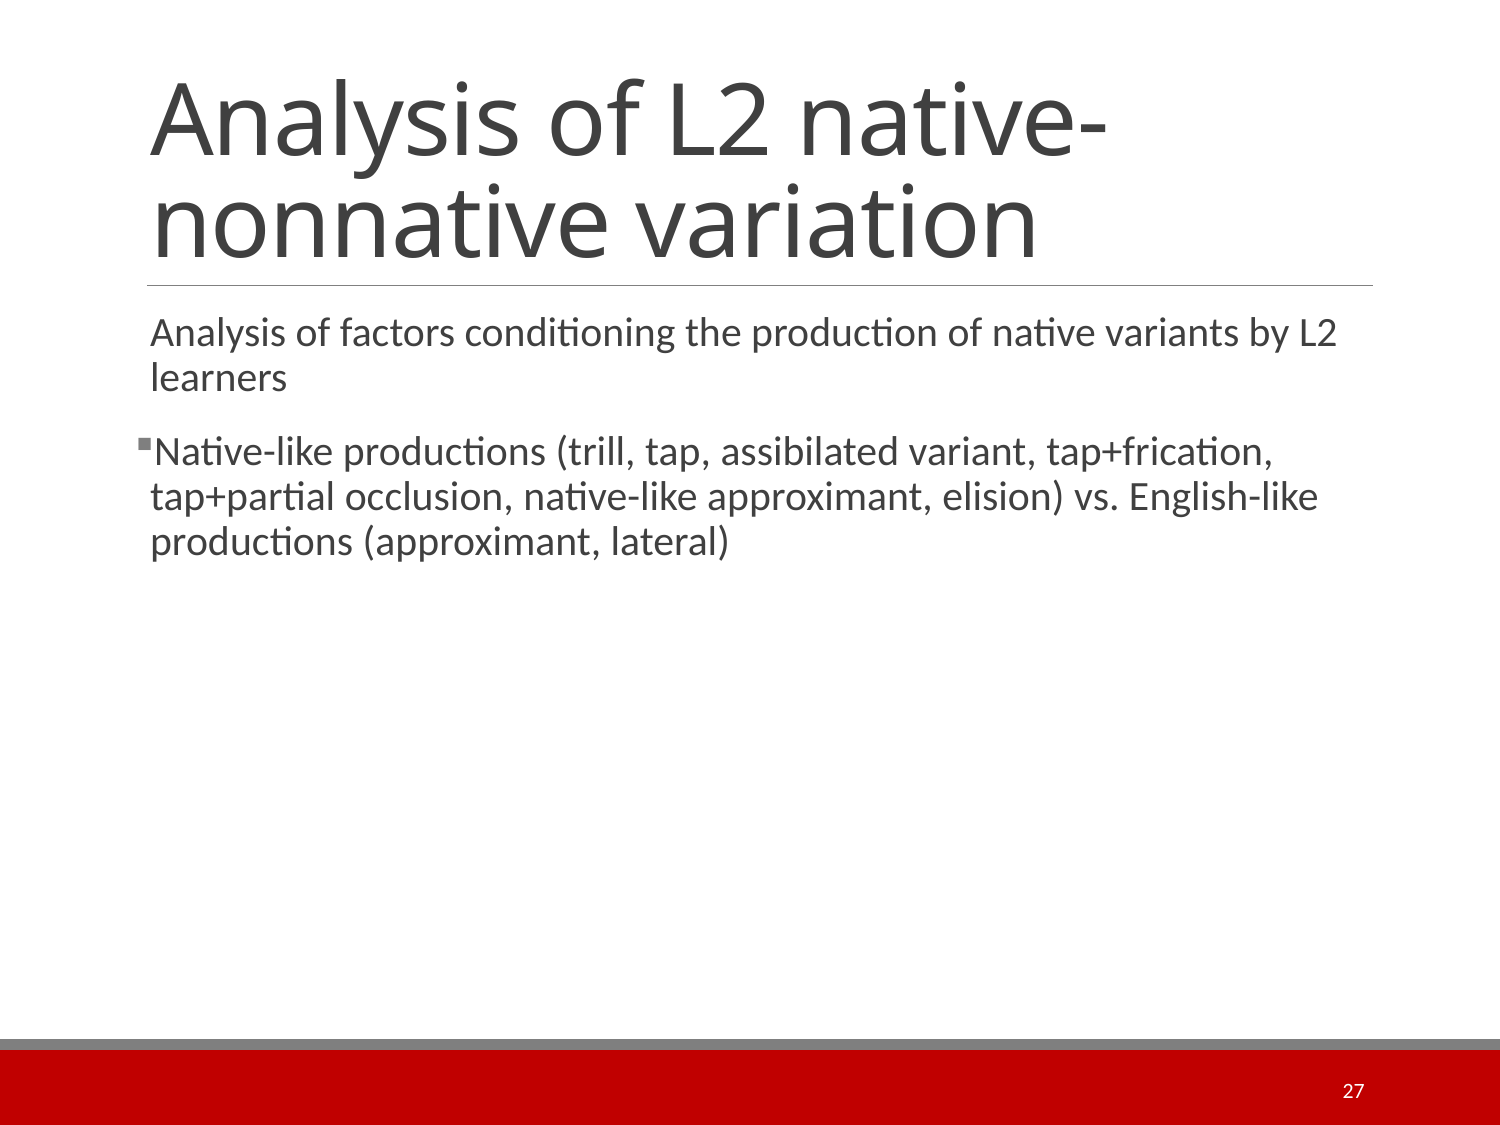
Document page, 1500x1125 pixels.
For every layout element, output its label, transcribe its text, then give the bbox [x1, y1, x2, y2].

title Analysis of L2 native-nonnative variation [135, 47, 1373, 285]
list Analysis of factors conditioning the production of native variants by L2 learners Native-like productions (trill, tap, assibilated variant, tap+frication, tap+partial occlusion, native-like approximant, elision) vs. English-like productions (approximant, lateral) [135, 302, 1373, 963]
slide_number 27 [1218, 1059, 1380, 1120]
